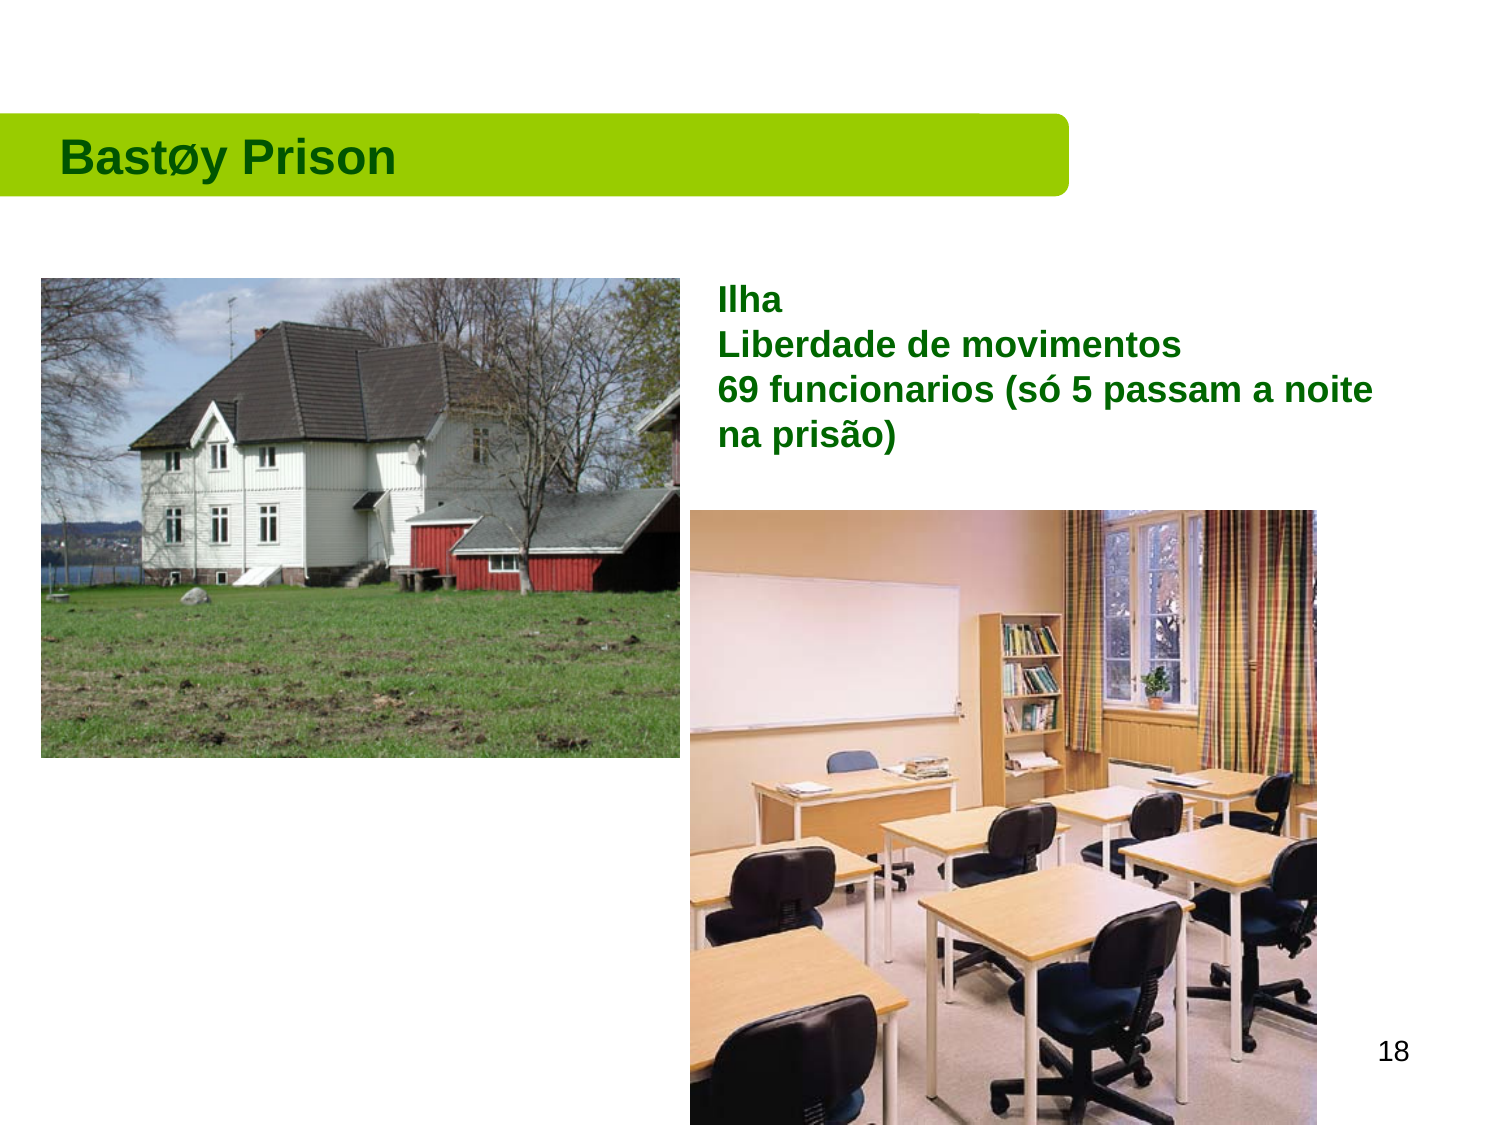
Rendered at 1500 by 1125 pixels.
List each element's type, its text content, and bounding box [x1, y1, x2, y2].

slide_number 18 [1322, 1024, 1426, 1103]
picture [690, 509, 1318, 1125]
picture [40, 278, 680, 758]
text_box Ilha Liberdade de movimentos 69 funcionarios (só 5 passam a noite na prisão) [702, 267, 1424, 553]
text_box BastØy Prison [0, 113, 1069, 197]
